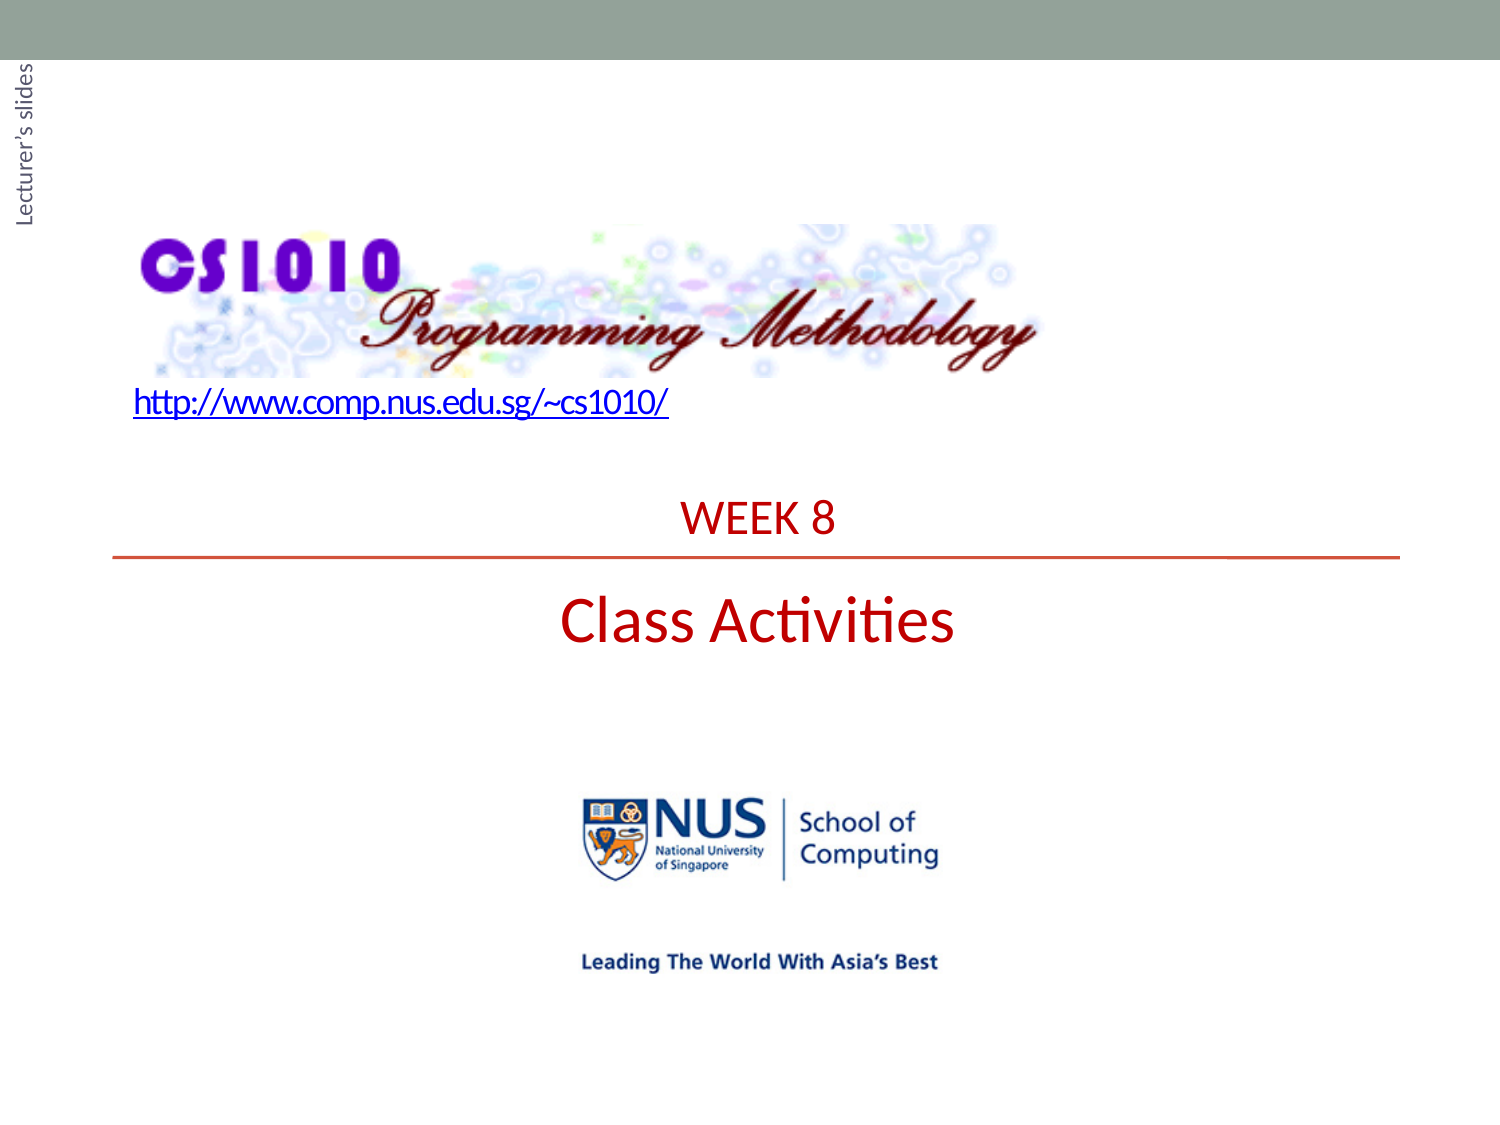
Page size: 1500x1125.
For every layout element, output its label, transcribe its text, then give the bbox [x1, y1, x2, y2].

text_box WEEK 8 [576, 477, 941, 553]
text_box Lecturer’s slides [0, 62, 61, 242]
title http://www.comp.nus.edu.sg/~cs1010/ [118, 369, 775, 430]
text_box Class Activities [173, 567, 1344, 663]
picture [122, 224, 1056, 378]
picture [557, 770, 960, 978]
